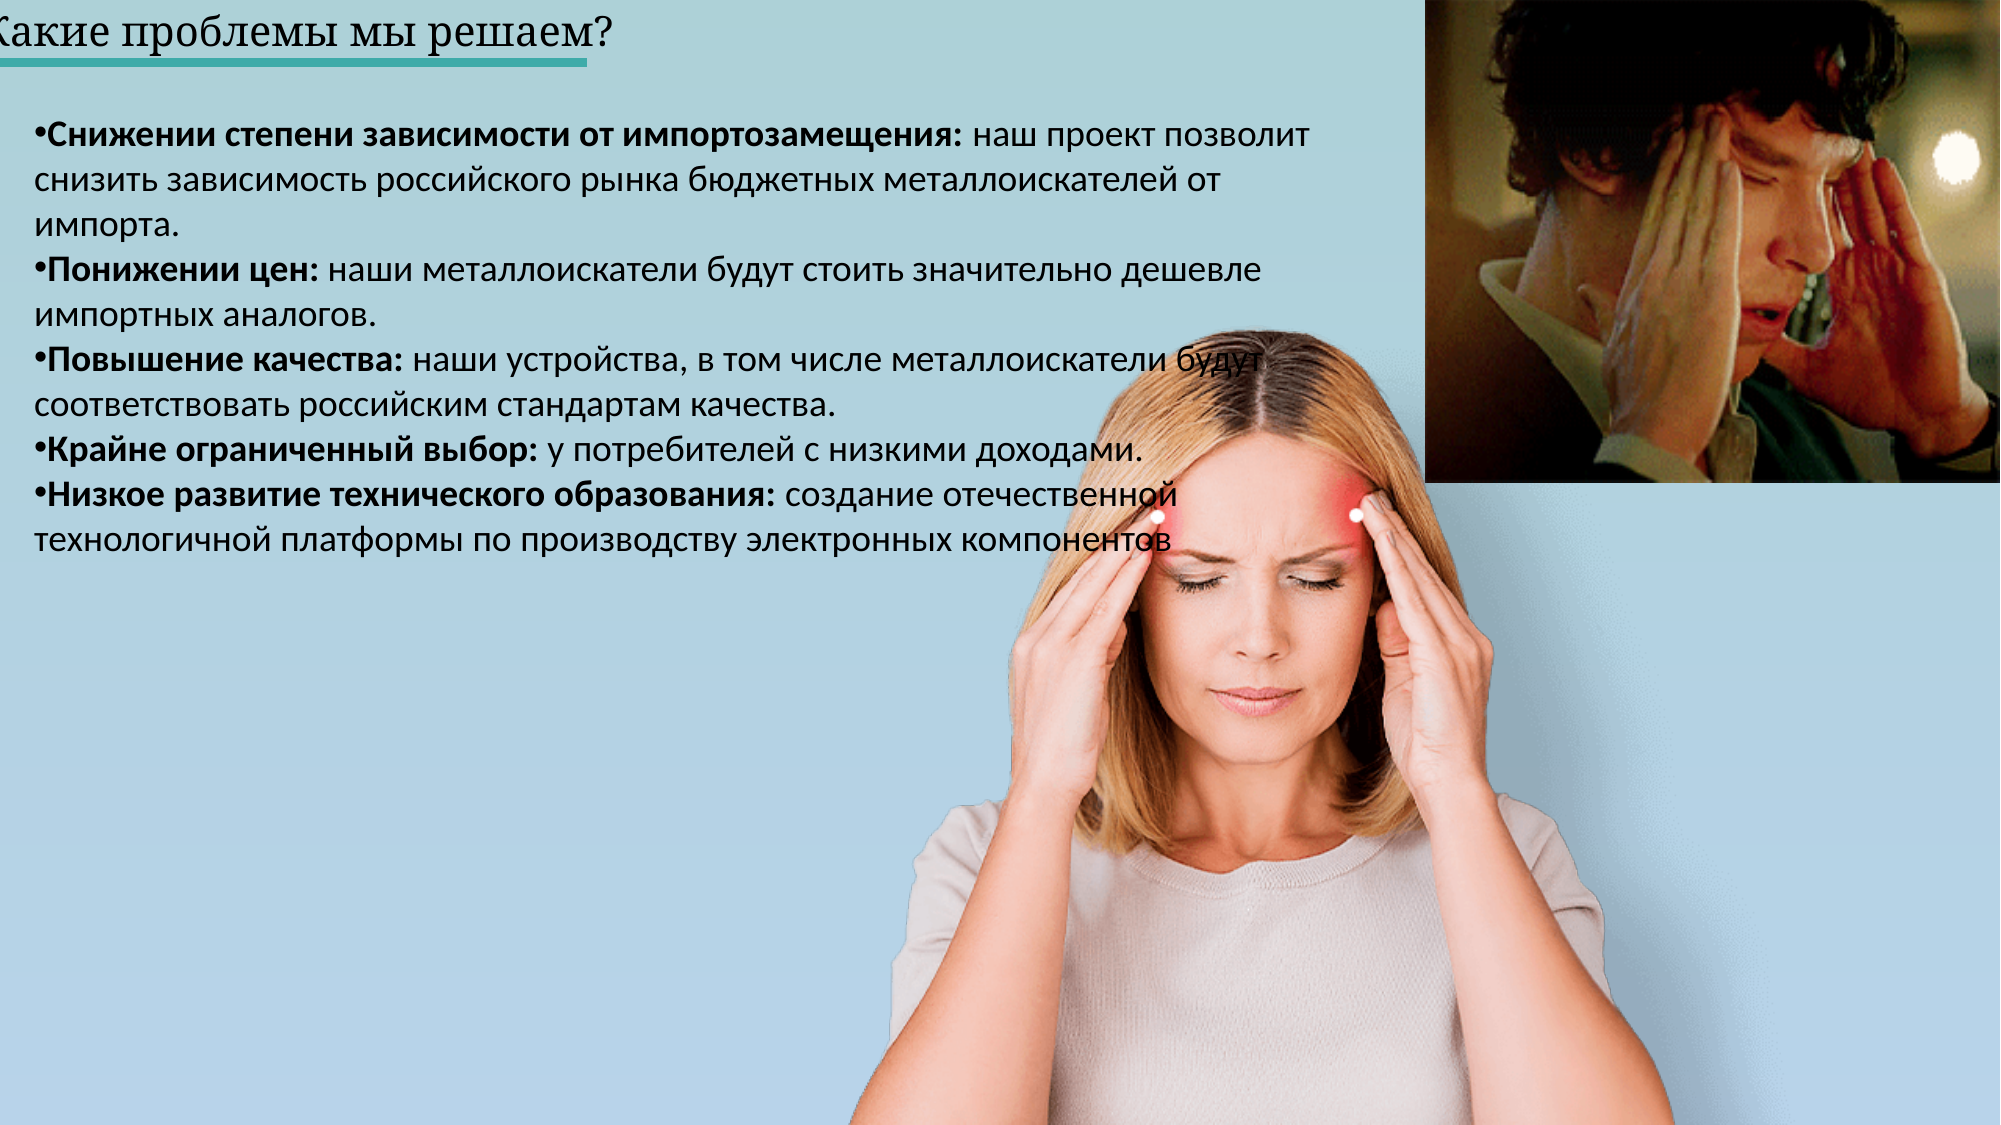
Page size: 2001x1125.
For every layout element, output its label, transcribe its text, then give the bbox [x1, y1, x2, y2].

picture [846, 0, 2000, 1125]
text_box Какие проблемы мы решаем? [0, 0, 670, 62]
text_box Снижении степени зависимости от импортозамещения: наш проект позволит снизить зависимость российского рынка бюджетных металлоискателей от импорта. Понижении цен: наши металлоискатели будут стоить значительно дешевле импортных аналогов. Повышение качества: наши устройства, в том числе металлоискатели будут соответствовать российским стандартам качества. Крайне ограниченный выбор: у потребителей с низкими доходами. Низкое развитие технического образования: создание отечественной технологичной платформы по производству электронных компонентов [19, 101, 1343, 657]
picture [0, 58, 587, 67]
